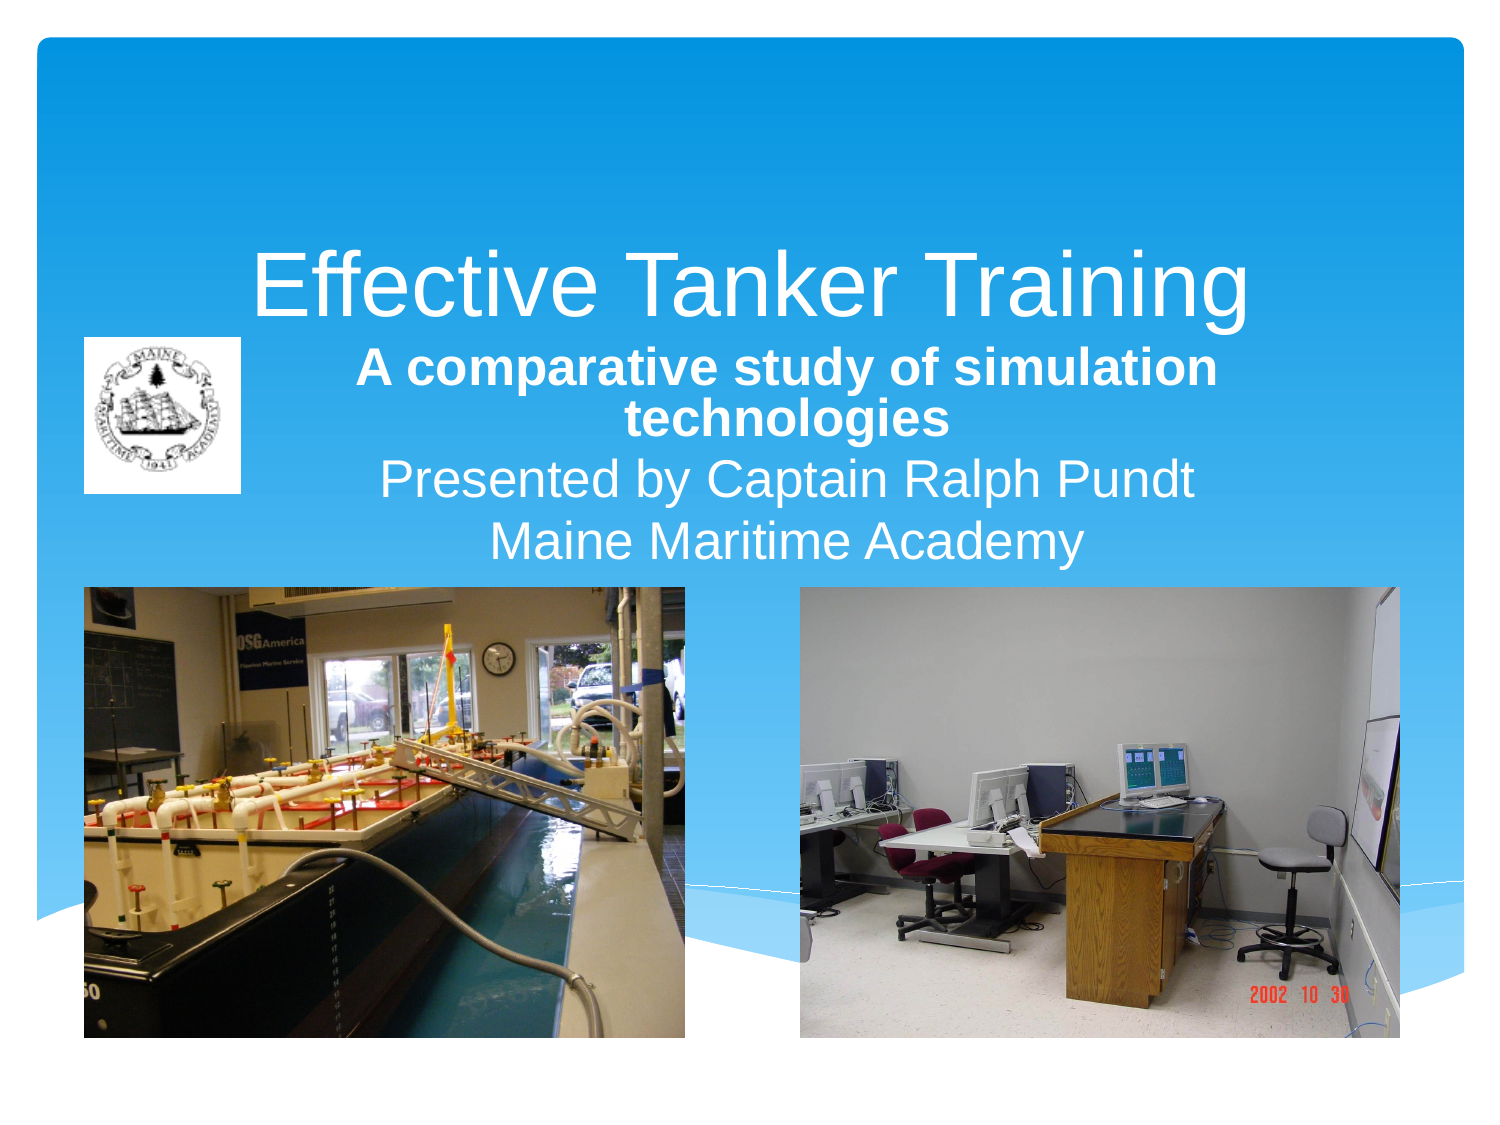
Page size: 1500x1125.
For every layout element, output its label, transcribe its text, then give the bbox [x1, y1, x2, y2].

subtitle A comparative study of simulation technologies Presented by Captain Ralph Pundt Maine Maritime Academy [262, 337, 1313, 580]
picture [84, 587, 685, 1038]
picture [799, 587, 1401, 1038]
title Effective Tanker Training [114, 50, 1389, 343]
picture [84, 337, 241, 494]
